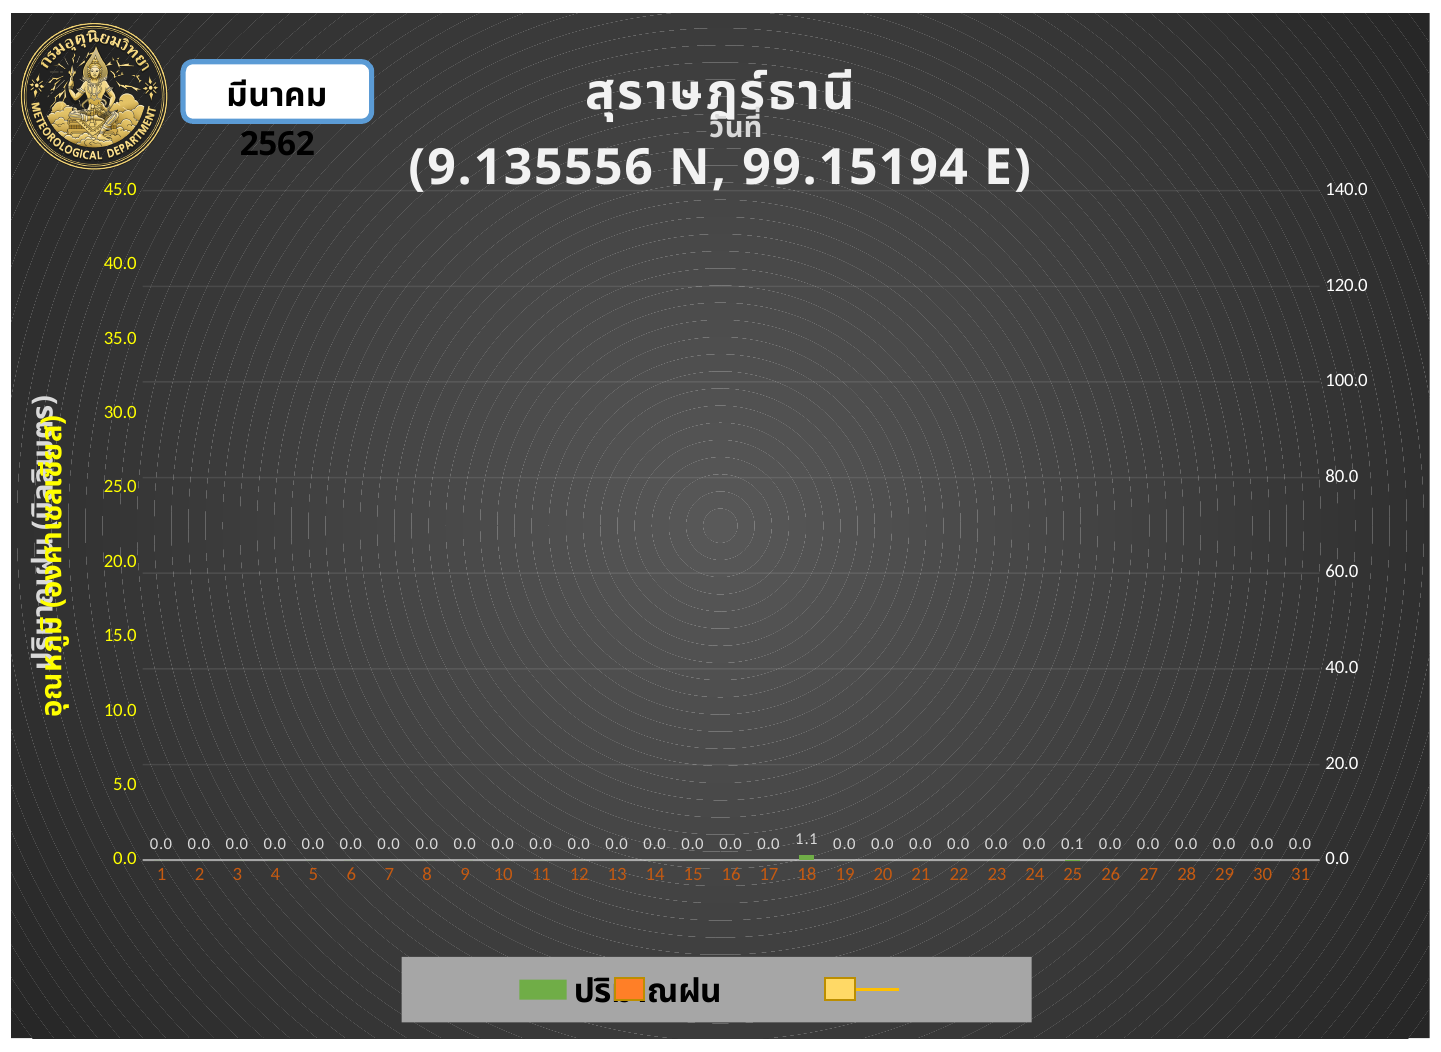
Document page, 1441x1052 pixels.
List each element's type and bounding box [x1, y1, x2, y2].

chart [10, 13, 1430, 1039]
